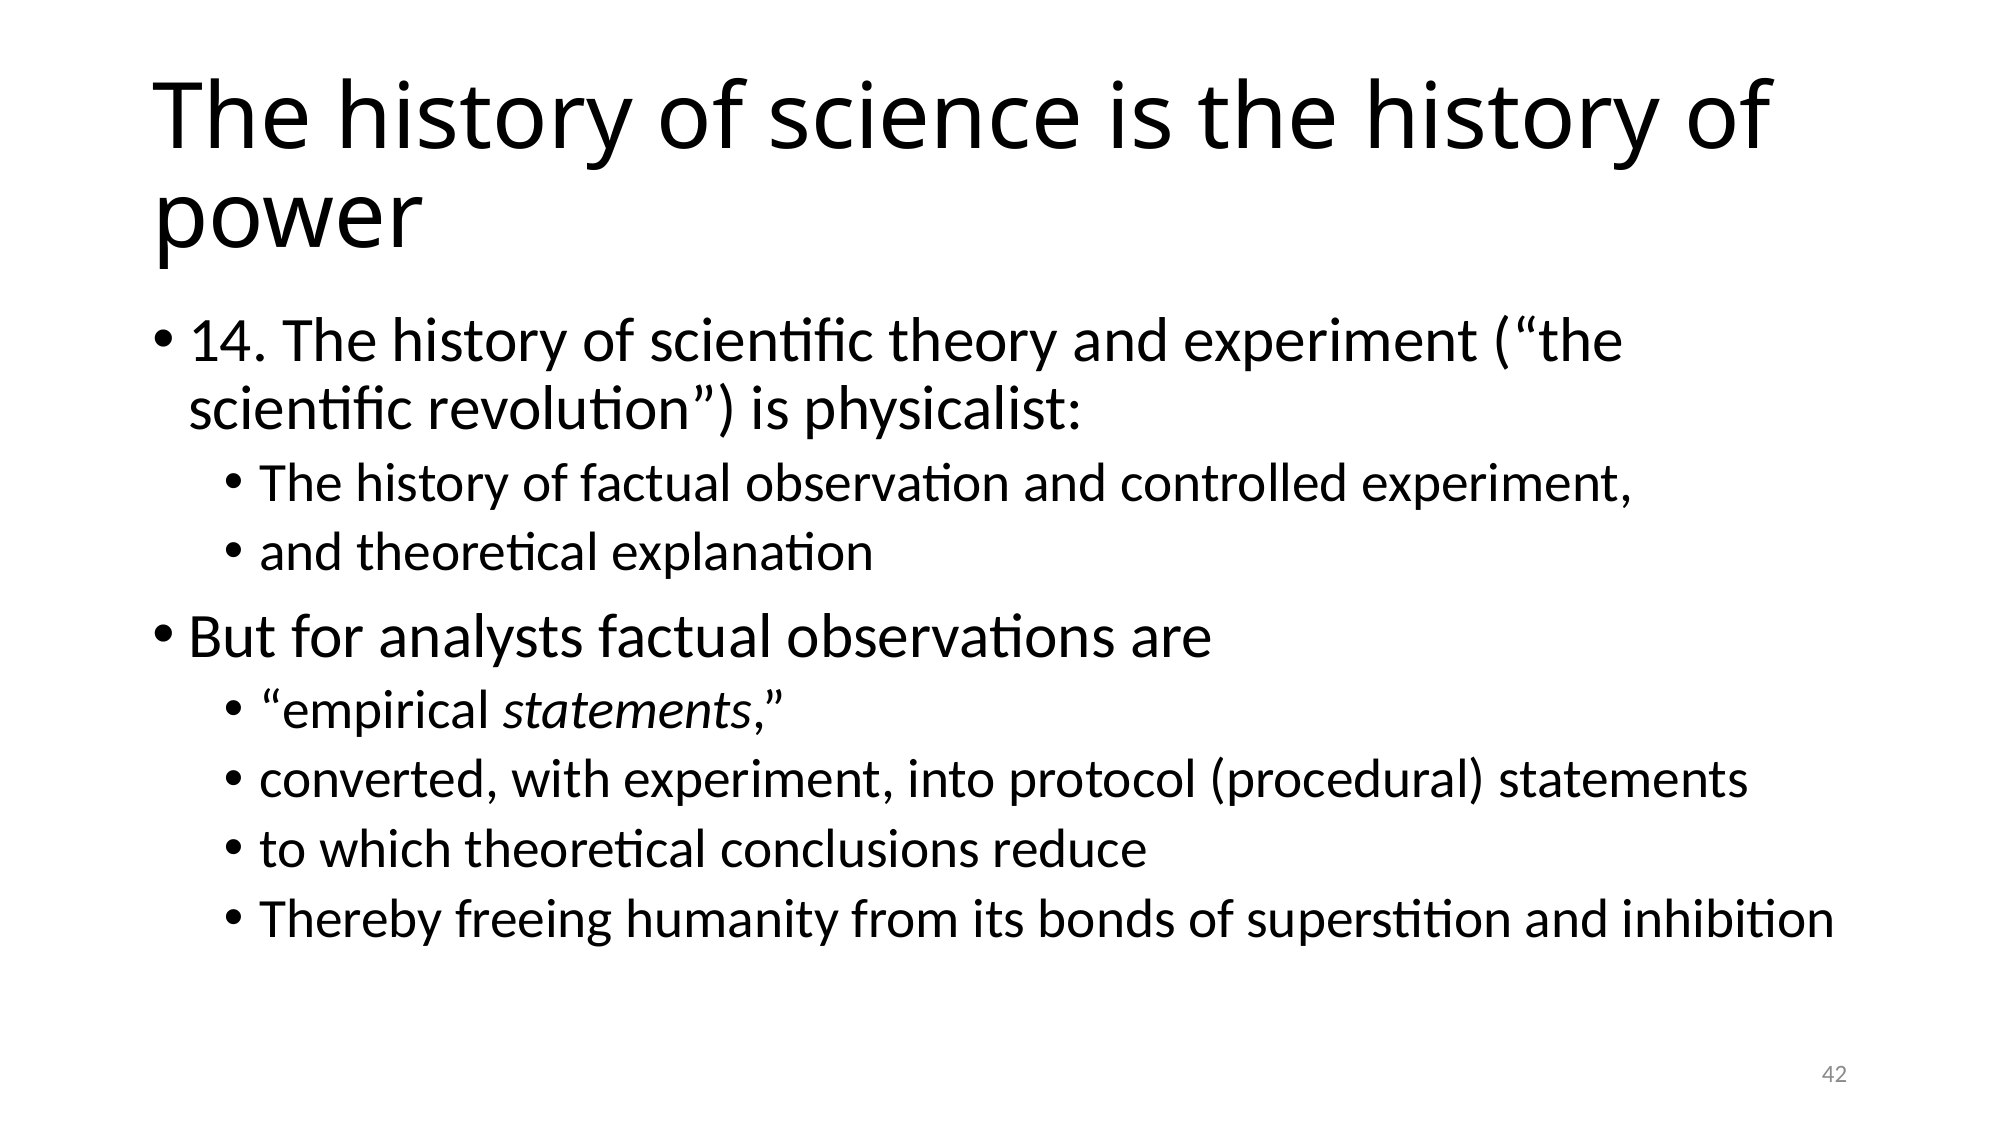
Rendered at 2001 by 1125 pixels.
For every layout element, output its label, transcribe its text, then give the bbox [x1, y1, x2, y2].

slide_number 42 [1412, 1042, 1863, 1103]
list 14. The history of scientific theory and experiment (“the scientific revolution”) is physicalist: The history of factual observation and controlled experiment, and theoretical explanation But for analysts factual observations are “empirical statements,” converted, with experiment, into protocol (procedural) statements to which theoretical conclusions reduce Thereby freeing humanity from its bonds of superstition and inhibition [137, 299, 1863, 1014]
title The history of science is the history of power [137, 59, 1863, 278]
